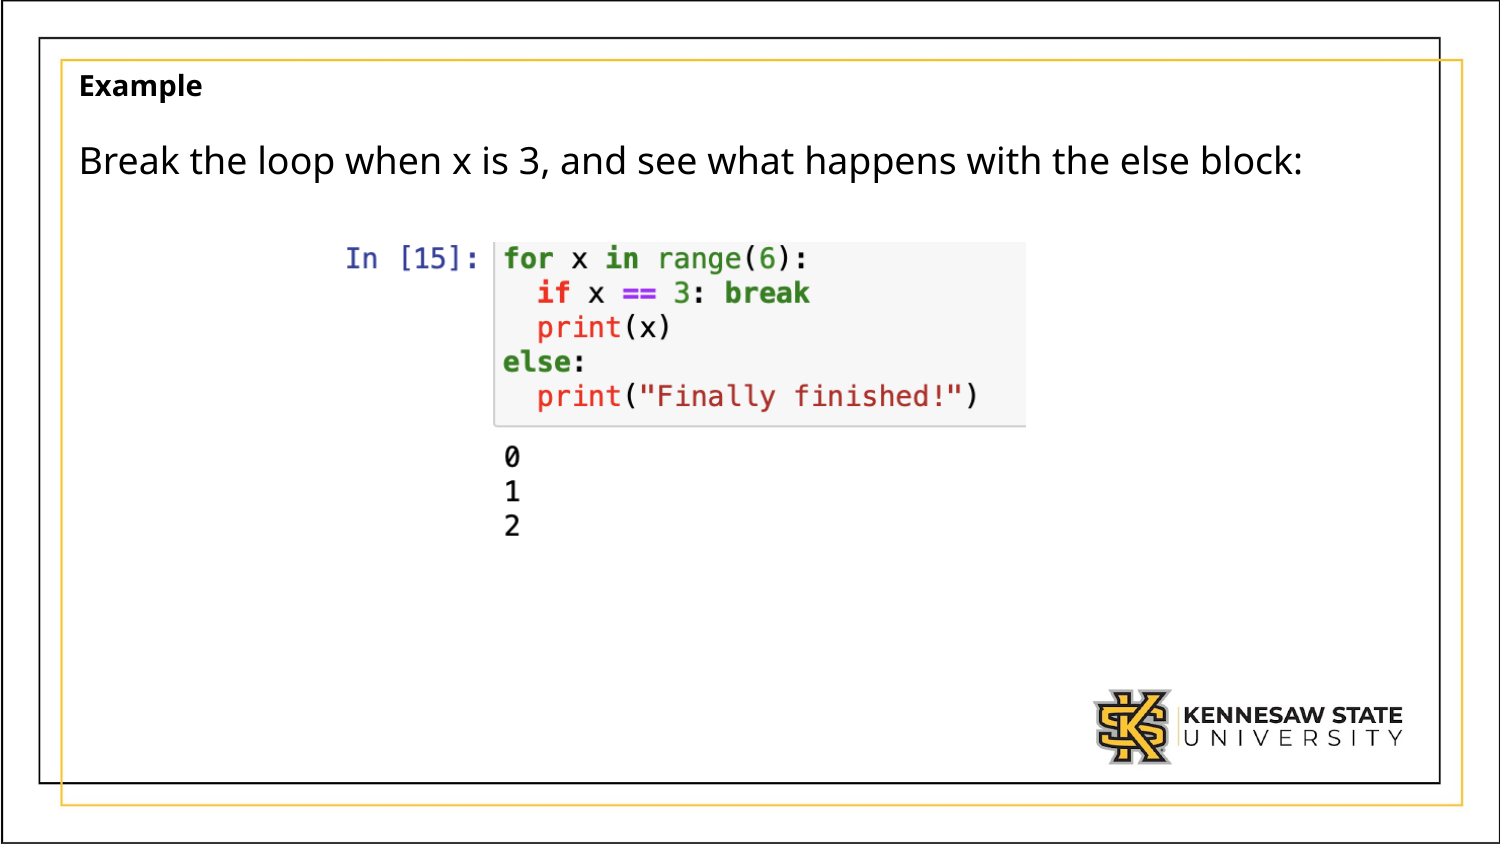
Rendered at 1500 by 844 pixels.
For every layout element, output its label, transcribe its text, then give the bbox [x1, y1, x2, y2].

list [99, 190, 750, 775]
picture [0, 0, 1500, 844]
text_box Example Break the loop when x is 3, and see what happens with the else block: [63, 59, 1438, 190]
